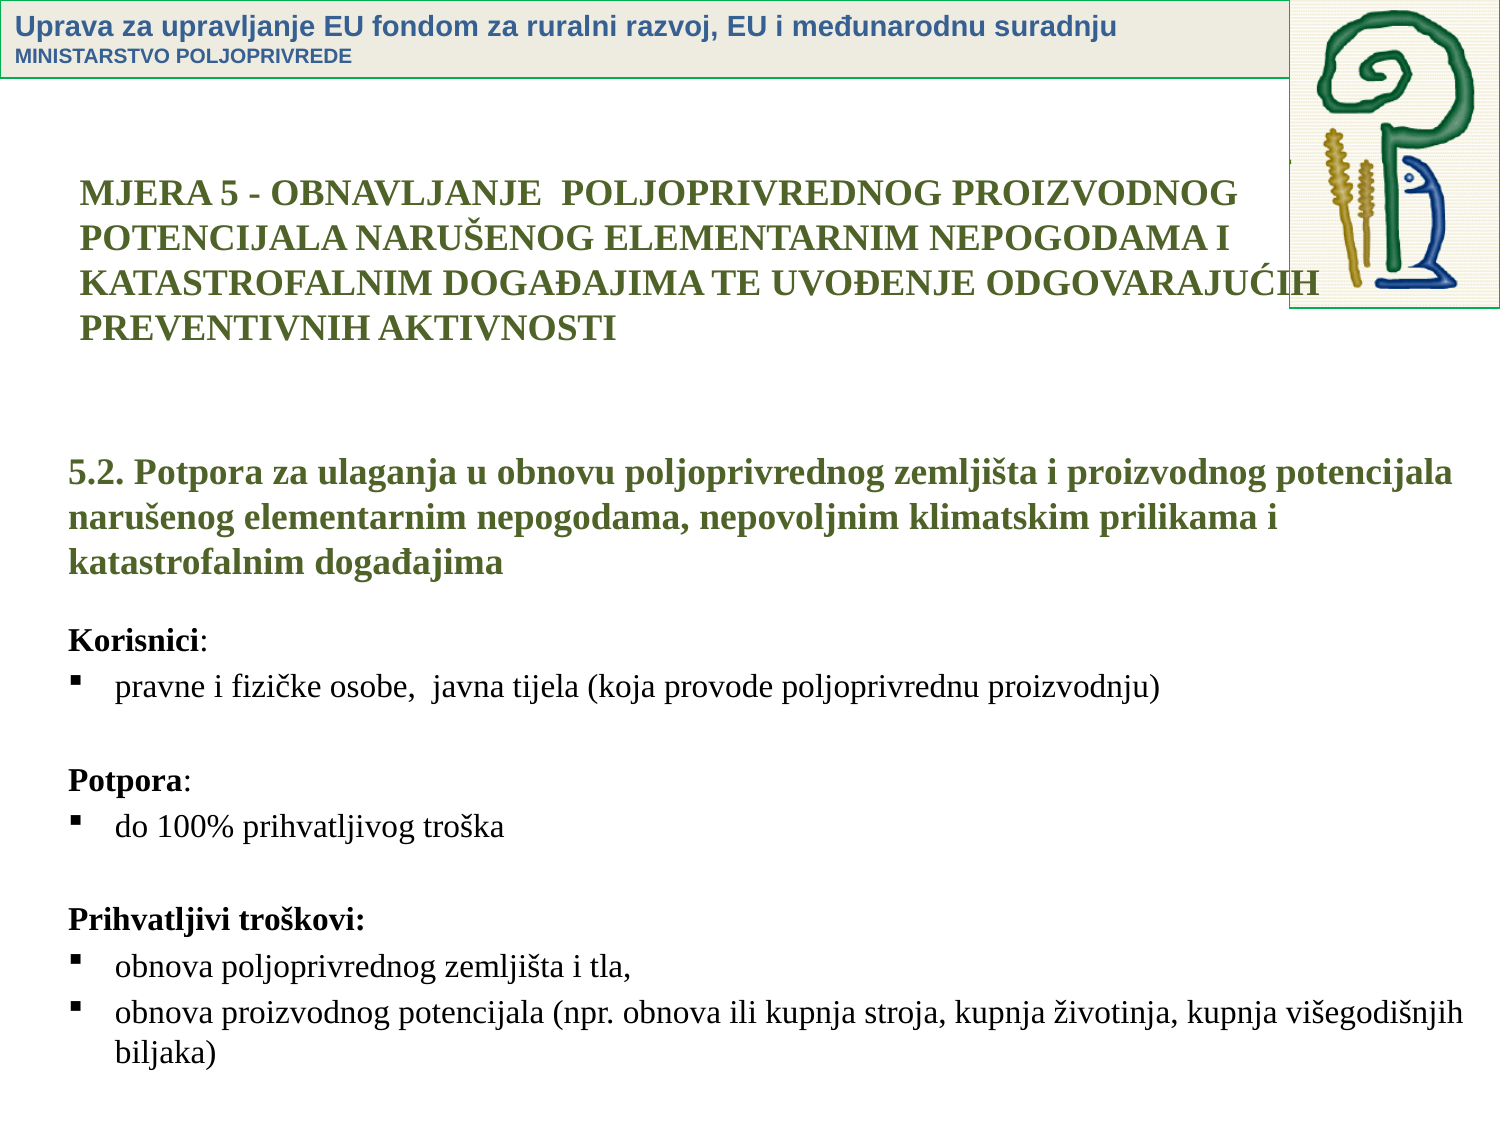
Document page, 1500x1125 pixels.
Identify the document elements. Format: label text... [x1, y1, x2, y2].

list 5.2. Potpora za ulaganja u obnovu poljoprivrednog zemljišta i proizvodnog potencijala narušenog elementarnim nepogodama, nepovoljnim klimatskim prilikama i katastrofalnim događajima Korisnici: pravne i fizičke osobe, javna tijela (koja provode poljoprivrednu proizvodnju) Potpora: do 100% prihvatljivog troška Prihvatljivi troškovi: obnova poljoprivrednog zemljišta i tla, obnova proizvodnog potencijala (npr. obnova ili kupnja stroja, kupnja životinja, kupnja višegodišnjih biljaka) [53, 397, 1500, 1083]
text_box MJERA 5 - OBNAVLJANJE POLJOPRIVREDNOG PROIZVODNOG POTENCIJALA NARUŠENOG ELEMENTARNIM NEPOGODAMA I KATASTROFALNIM DOGAĐAJIMA TE UVOĐENJE ODGOVARAJUĆIH PREVENTIVNIH AKTIVNOSTI [64, 160, 1347, 356]
picture [1290, 0, 1499, 307]
